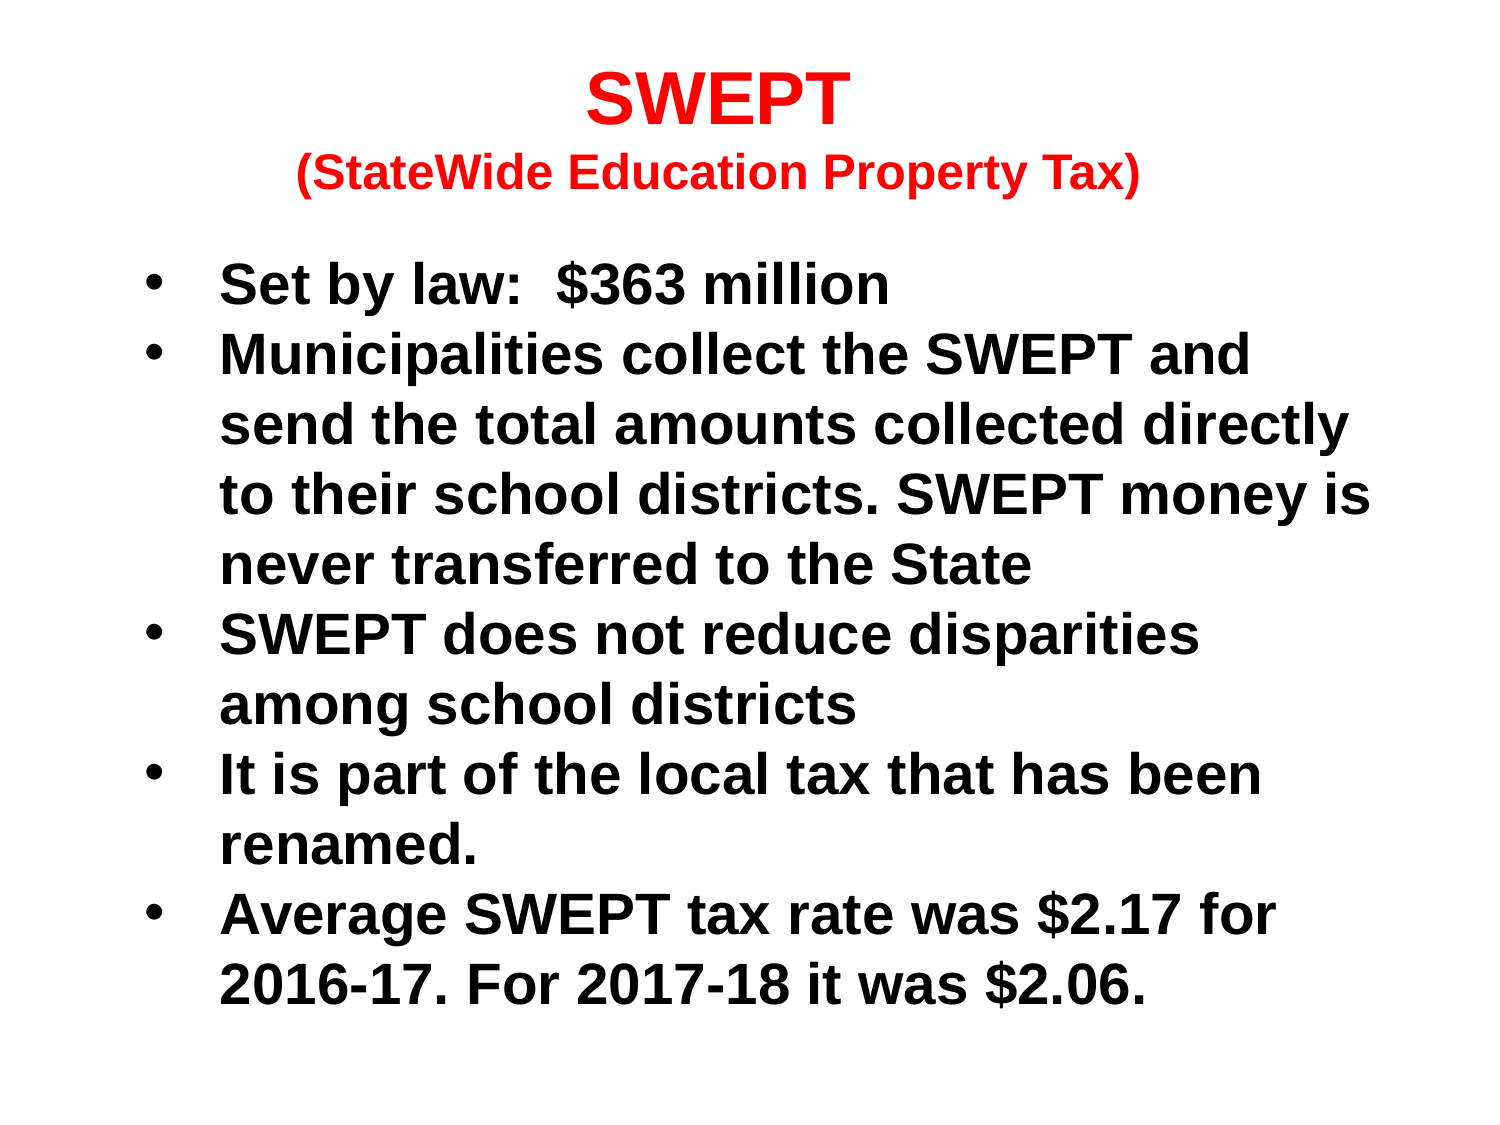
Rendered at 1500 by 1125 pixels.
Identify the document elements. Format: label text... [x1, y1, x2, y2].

text_box Set by law: $363 million Municipalities collect the SWEPT and send the total amounts collected directly to their school districts. SWEPT money is never transferred to the State SWEPT does not reduce disparities among school districts It is part of the local tax that has been renamed. Average SWEPT tax rate was $2.17 for 2016-17. For 2017-18 it was $2.06. [137, 238, 1388, 1046]
text_box SWEPT (StateWide Education Property Tax) [262, 42, 1175, 142]
